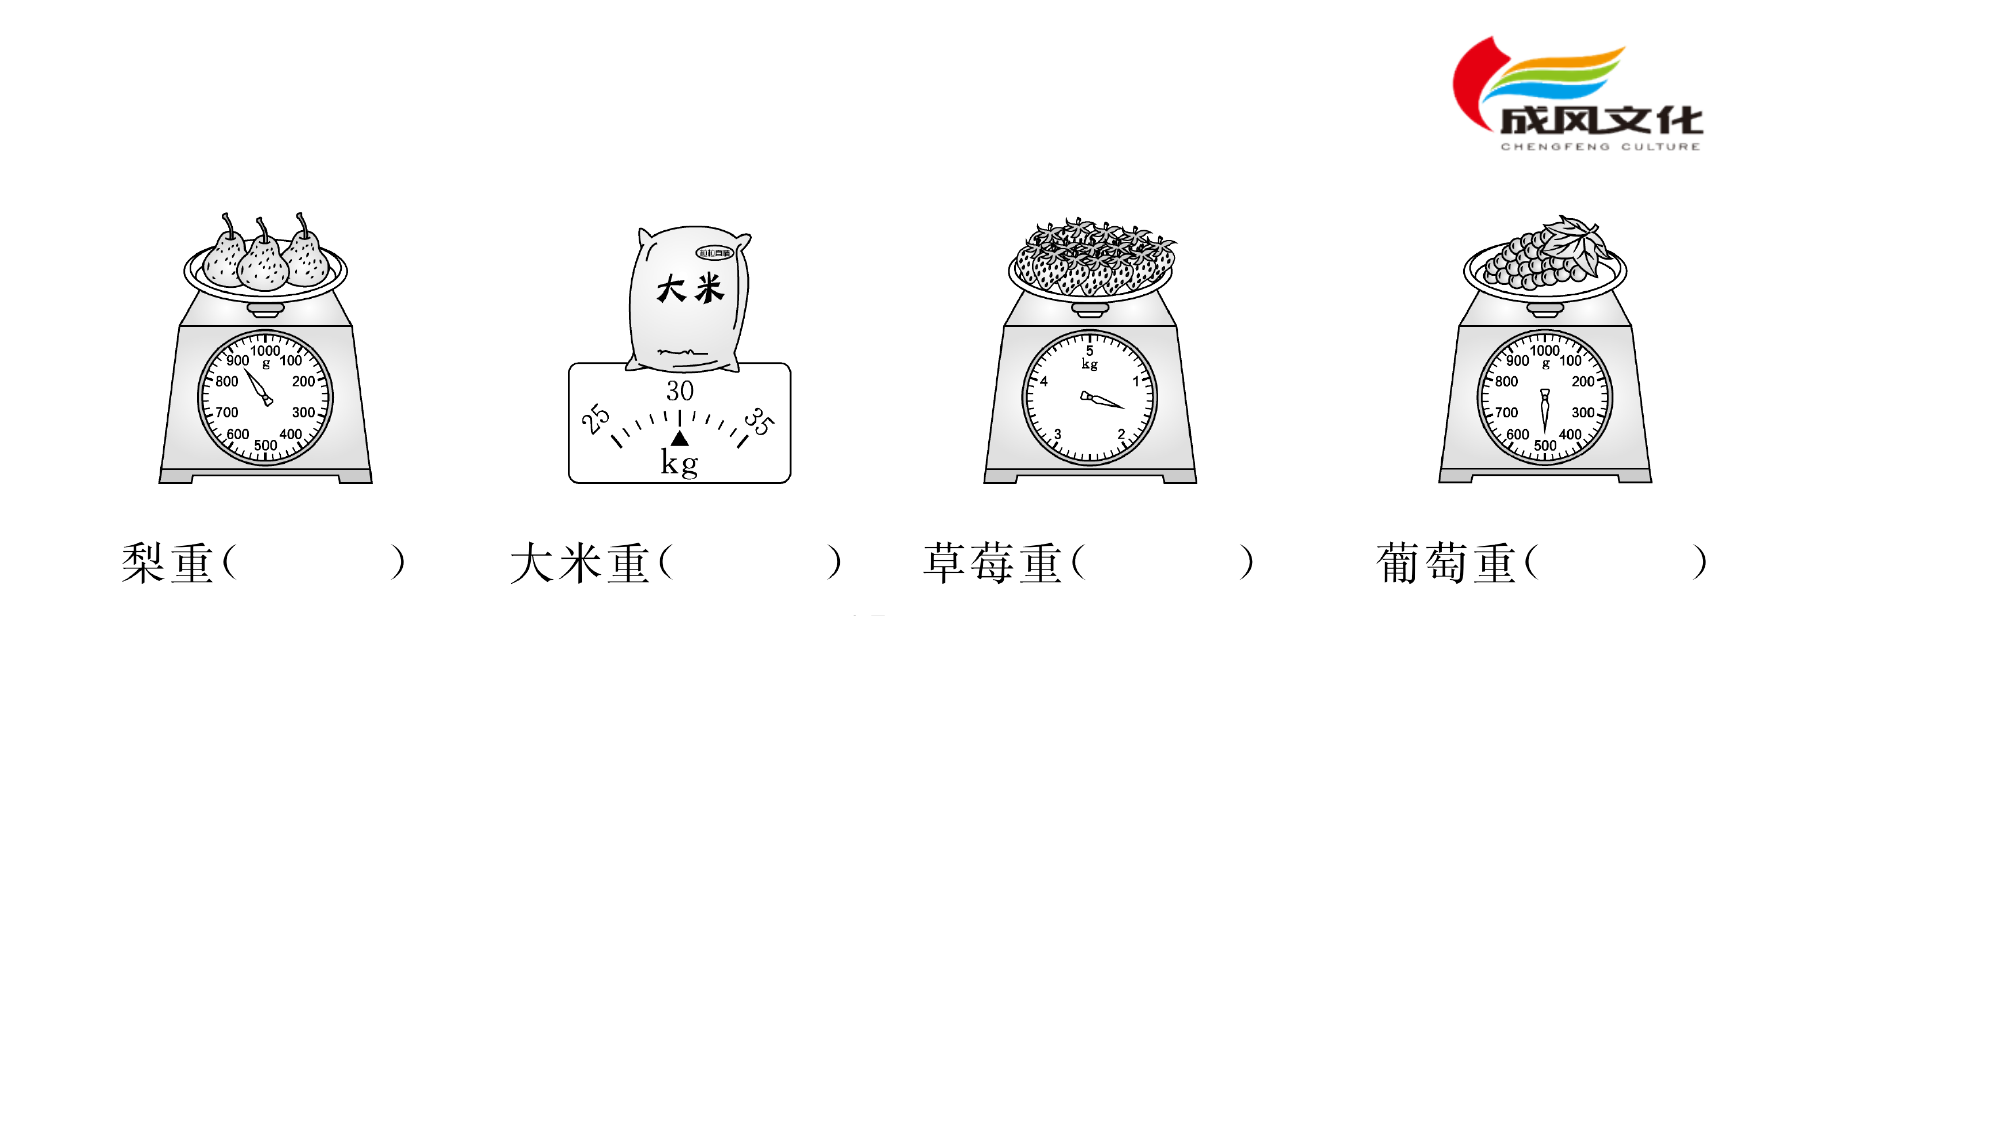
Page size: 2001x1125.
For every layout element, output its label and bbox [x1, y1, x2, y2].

picture [118, 30, 2000, 616]
